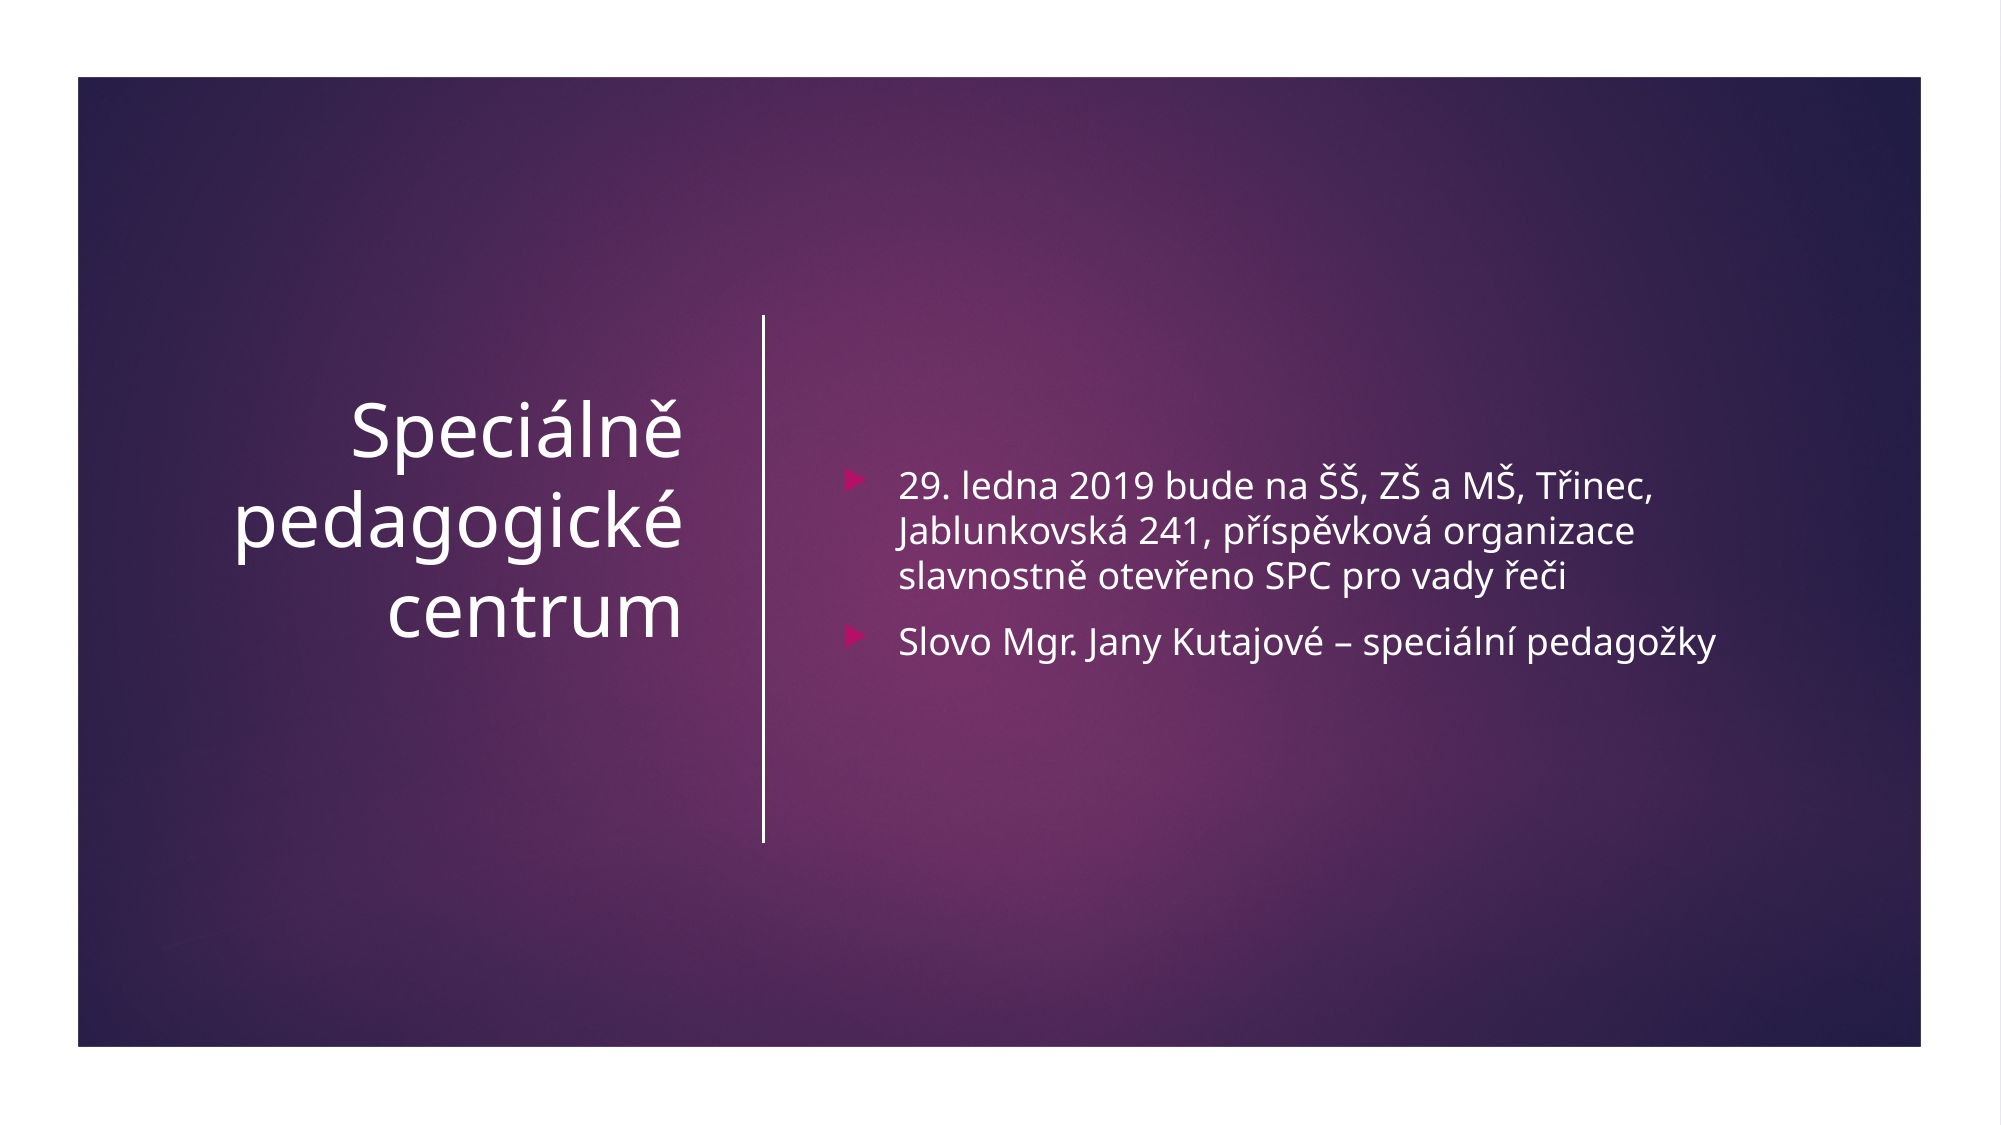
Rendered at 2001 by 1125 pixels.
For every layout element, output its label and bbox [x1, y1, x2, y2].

text_box [0, 0, 2000, 1125]
